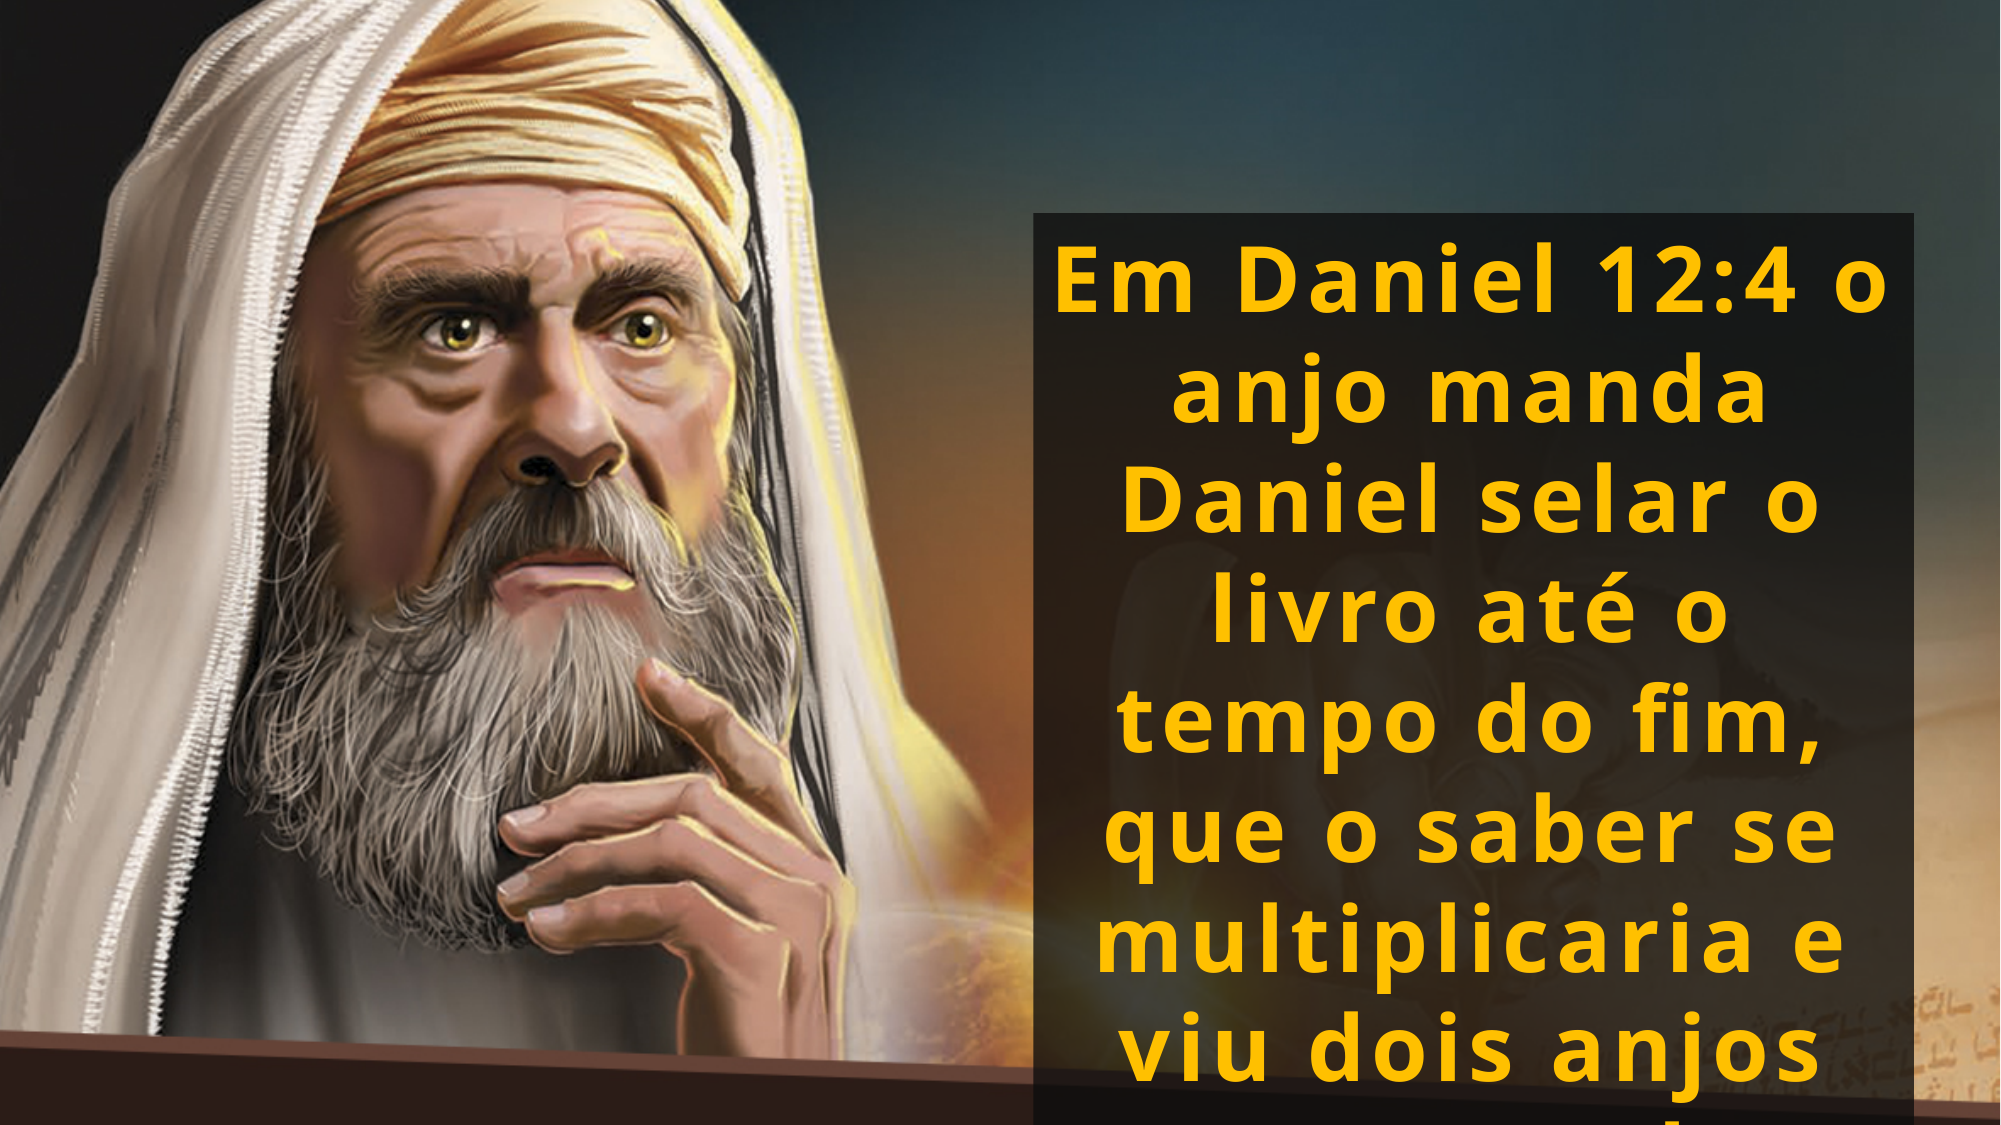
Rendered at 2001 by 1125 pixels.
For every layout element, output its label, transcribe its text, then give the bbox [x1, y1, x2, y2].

text_box Em Daniel 12:4 o anjo manda Daniel selar o livro até o tempo do fim, que o saber se multiplicaria e viu dois anjos conversando e perguntou quando aconteceria as coisas. [1033, 213, 1914, 1125]
picture [0, 0, 2001, 1125]
